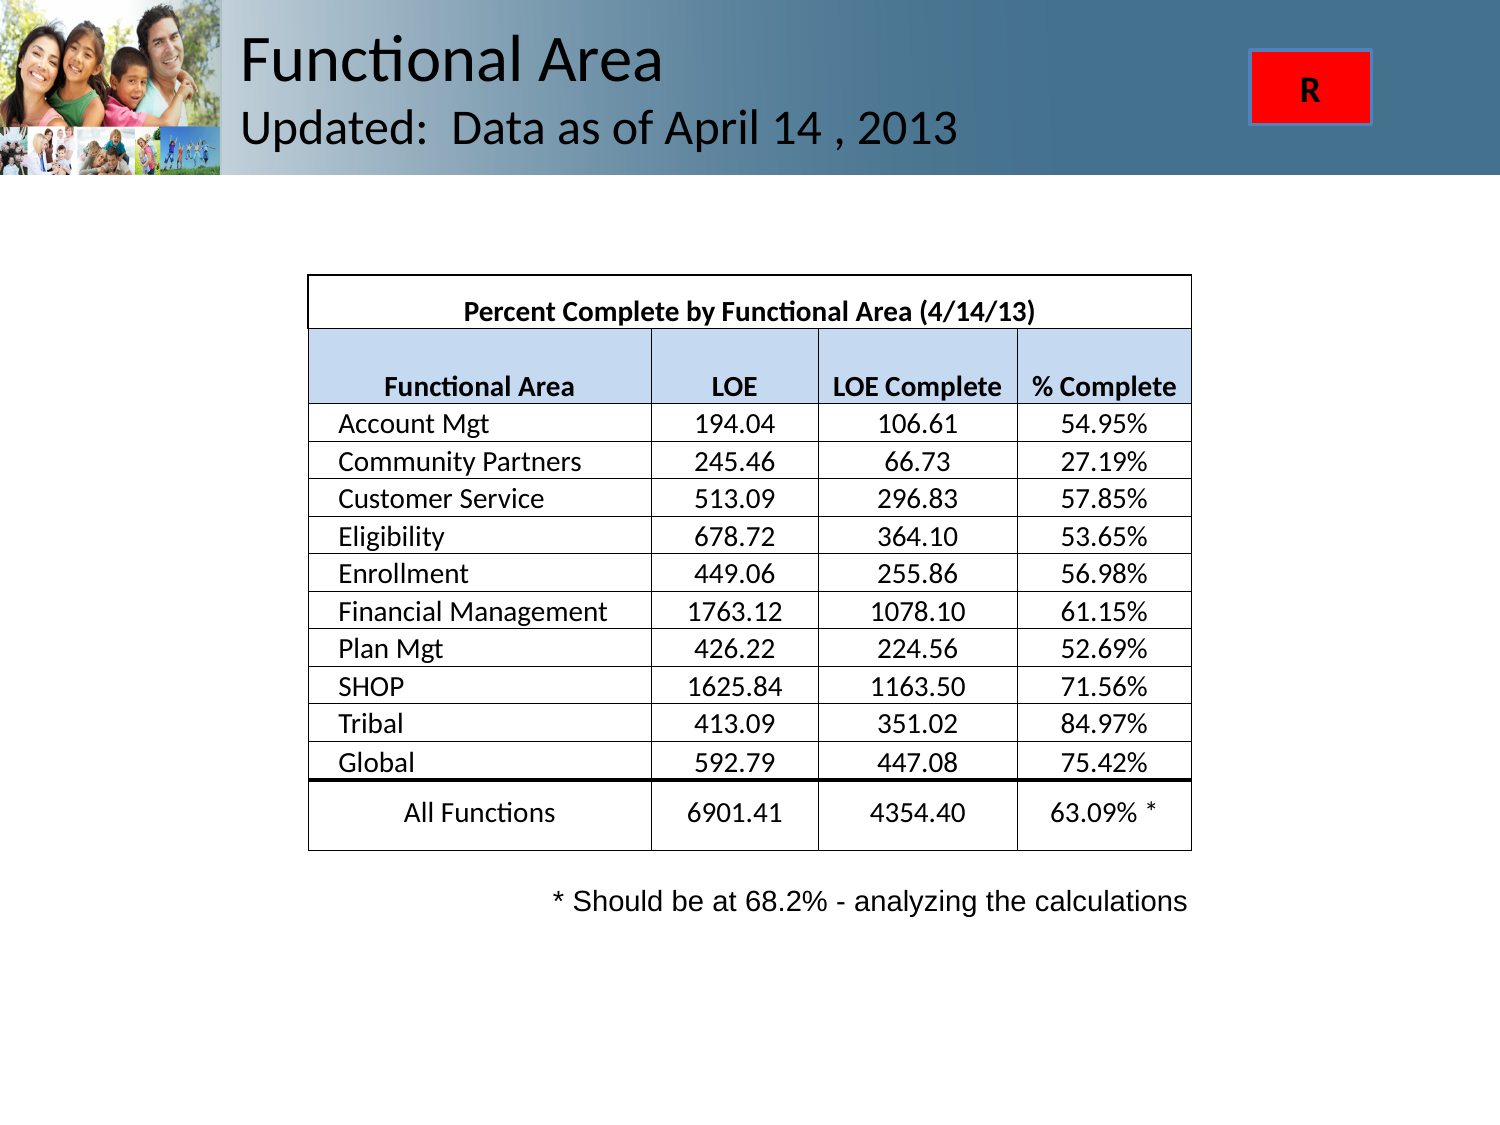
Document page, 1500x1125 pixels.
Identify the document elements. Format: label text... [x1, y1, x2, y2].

table_cell 75.42% [1018, 742, 1191, 778]
table_cell 61.15% [1018, 592, 1191, 628]
table_cell 53.65% [1018, 517, 1191, 553]
table_cell Plan Mgt [309, 629, 651, 666]
table_cell 71.56% [1018, 667, 1191, 703]
table_cell 66.73 [819, 442, 1017, 478]
table_cell 447.08 [819, 742, 1017, 778]
table_cell Functional Area [309, 329, 651, 403]
picture [0, 0, 1500, 175]
table_cell 1163.50 [819, 667, 1017, 703]
table_cell 194.04 [652, 404, 818, 441]
text_box * Should be at 68.2% - analyzing the calculations [538, 874, 1204, 925]
table_cell Financial Management [309, 592, 651, 628]
table_cell All Functions [309, 782, 651, 850]
table_cell 52.69% [1018, 629, 1191, 666]
table_cell 224.56 [819, 629, 1017, 666]
table_cell 413.09 [652, 704, 818, 741]
table_cell 513.09 [652, 479, 818, 516]
table_cell % Complete [1018, 329, 1191, 403]
table_cell 678.72 [652, 517, 818, 553]
table_cell 426.22 [652, 629, 818, 666]
table_cell Eligibility [309, 517, 651, 553]
table_cell 1763.12 [652, 592, 818, 628]
table_cell Global [309, 742, 651, 778]
table_cell 364.10 [819, 517, 1017, 553]
text_box R [1248, 48, 1373, 127]
table_cell 351.02 [819, 704, 1017, 741]
table_cell 449.06 [652, 554, 818, 591]
table_cell LOE [652, 329, 818, 403]
table_cell 6901.41 [652, 782, 818, 850]
table_cell SHOP [309, 667, 651, 703]
table_cell Account Mgt [309, 404, 651, 441]
table_cell Customer Service [309, 479, 651, 516]
table_cell 63.09% * [1018, 782, 1191, 850]
table_cell 592.79 [652, 742, 818, 778]
table_cell 1625.84 [652, 667, 818, 703]
title Functional Area Updated: Data as of April 14 , 2013 [225, 75, 1013, 163]
table_cell 84.97% [1018, 704, 1191, 741]
table_cell 255.86 [819, 554, 1017, 591]
table_cell Enrollment [309, 554, 651, 591]
table_cell 106.61 [819, 404, 1017, 441]
table_cell 56.98% [1018, 554, 1191, 591]
table_header Percent Complete by Functional Area (4/14/13) [309, 276, 1191, 328]
table_cell 4354.40 [819, 782, 1017, 850]
table_cell Tribal [309, 704, 651, 741]
table_cell 245.46 [652, 442, 818, 478]
table_cell Community Partners [309, 442, 651, 478]
table_cell 54.95% [1018, 404, 1191, 441]
table_cell 296.83 [819, 479, 1017, 516]
table_cell 57.85% [1018, 479, 1191, 516]
table_cell 27.19% [1018, 442, 1191, 478]
table_cell 1078.10 [819, 592, 1017, 628]
table_cell LOE Complete [819, 329, 1017, 403]
